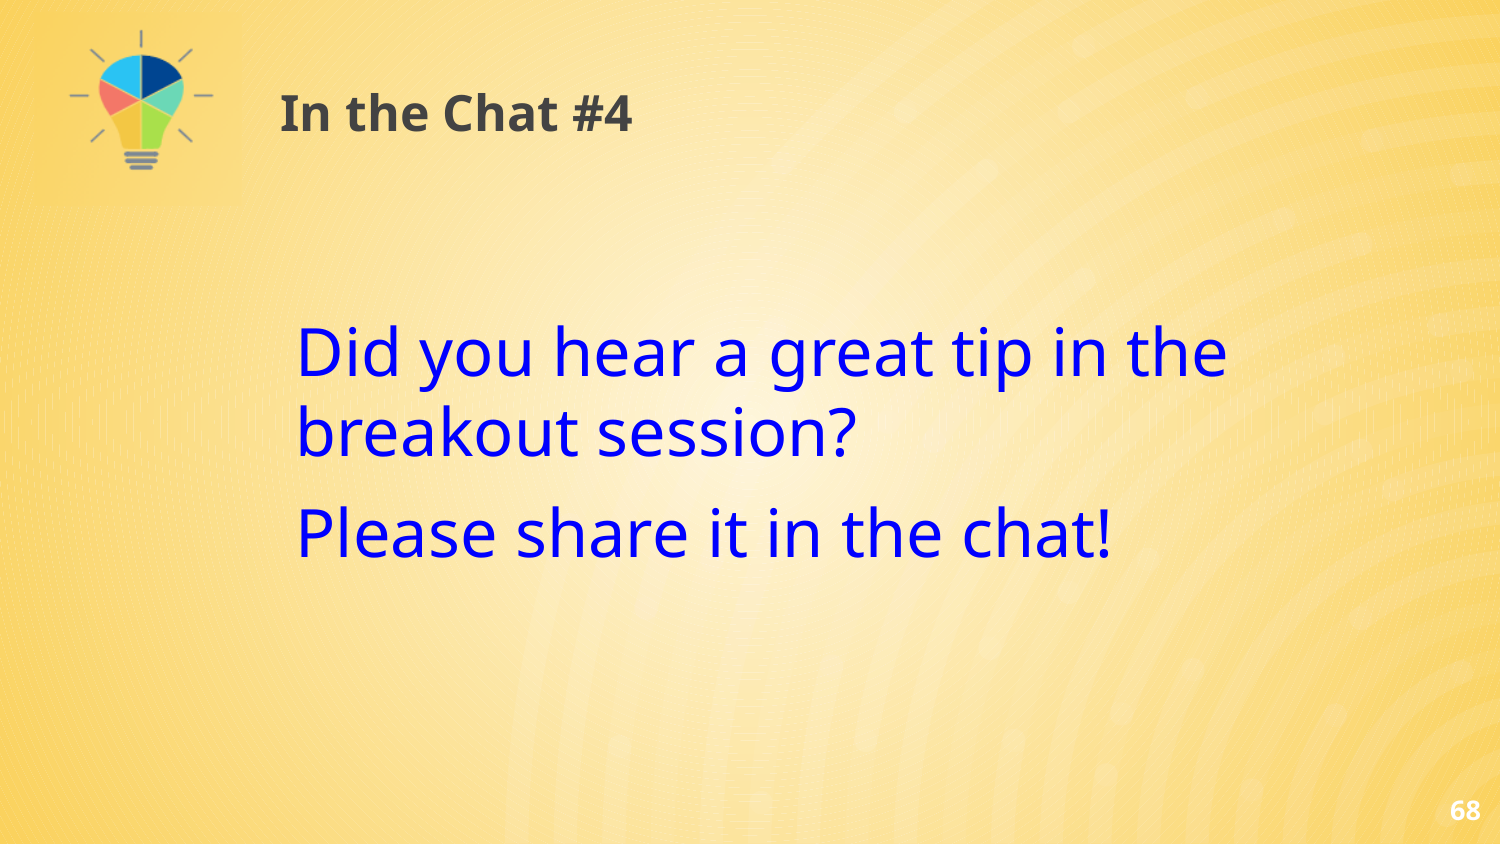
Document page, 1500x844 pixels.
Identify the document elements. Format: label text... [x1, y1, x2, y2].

slide_number 68 [1391, 779, 1482, 844]
text_box Did you hear a great tip in the breakout session? Please share it in the chat! [280, 294, 1256, 506]
title In the Chat #4 [280, 76, 1500, 142]
picture [34, 12, 242, 207]
